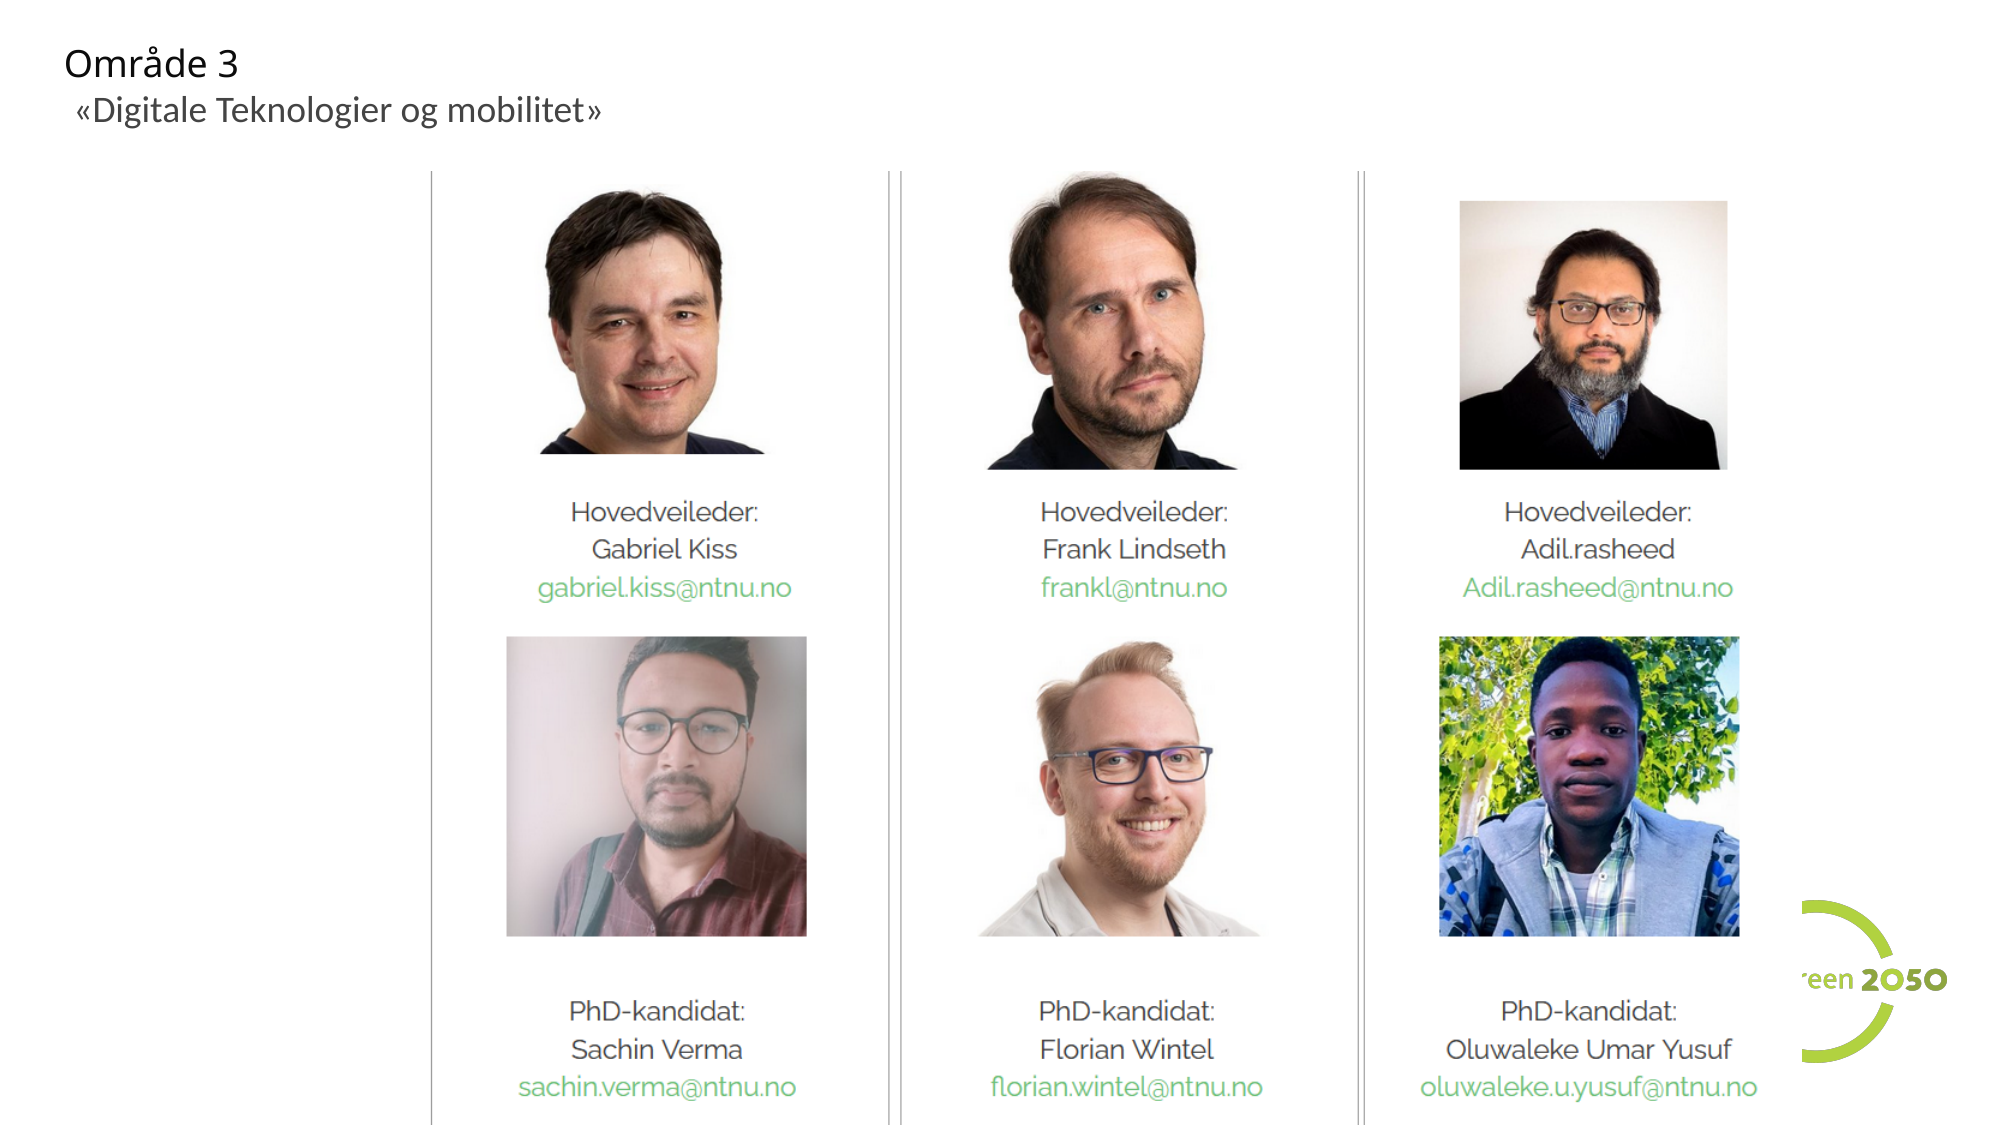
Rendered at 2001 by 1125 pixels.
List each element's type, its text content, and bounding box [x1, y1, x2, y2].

text_box Område 3 «Digitale Teknologier og mobilitet» [48, 32, 1049, 137]
picture [418, 171, 1956, 1125]
